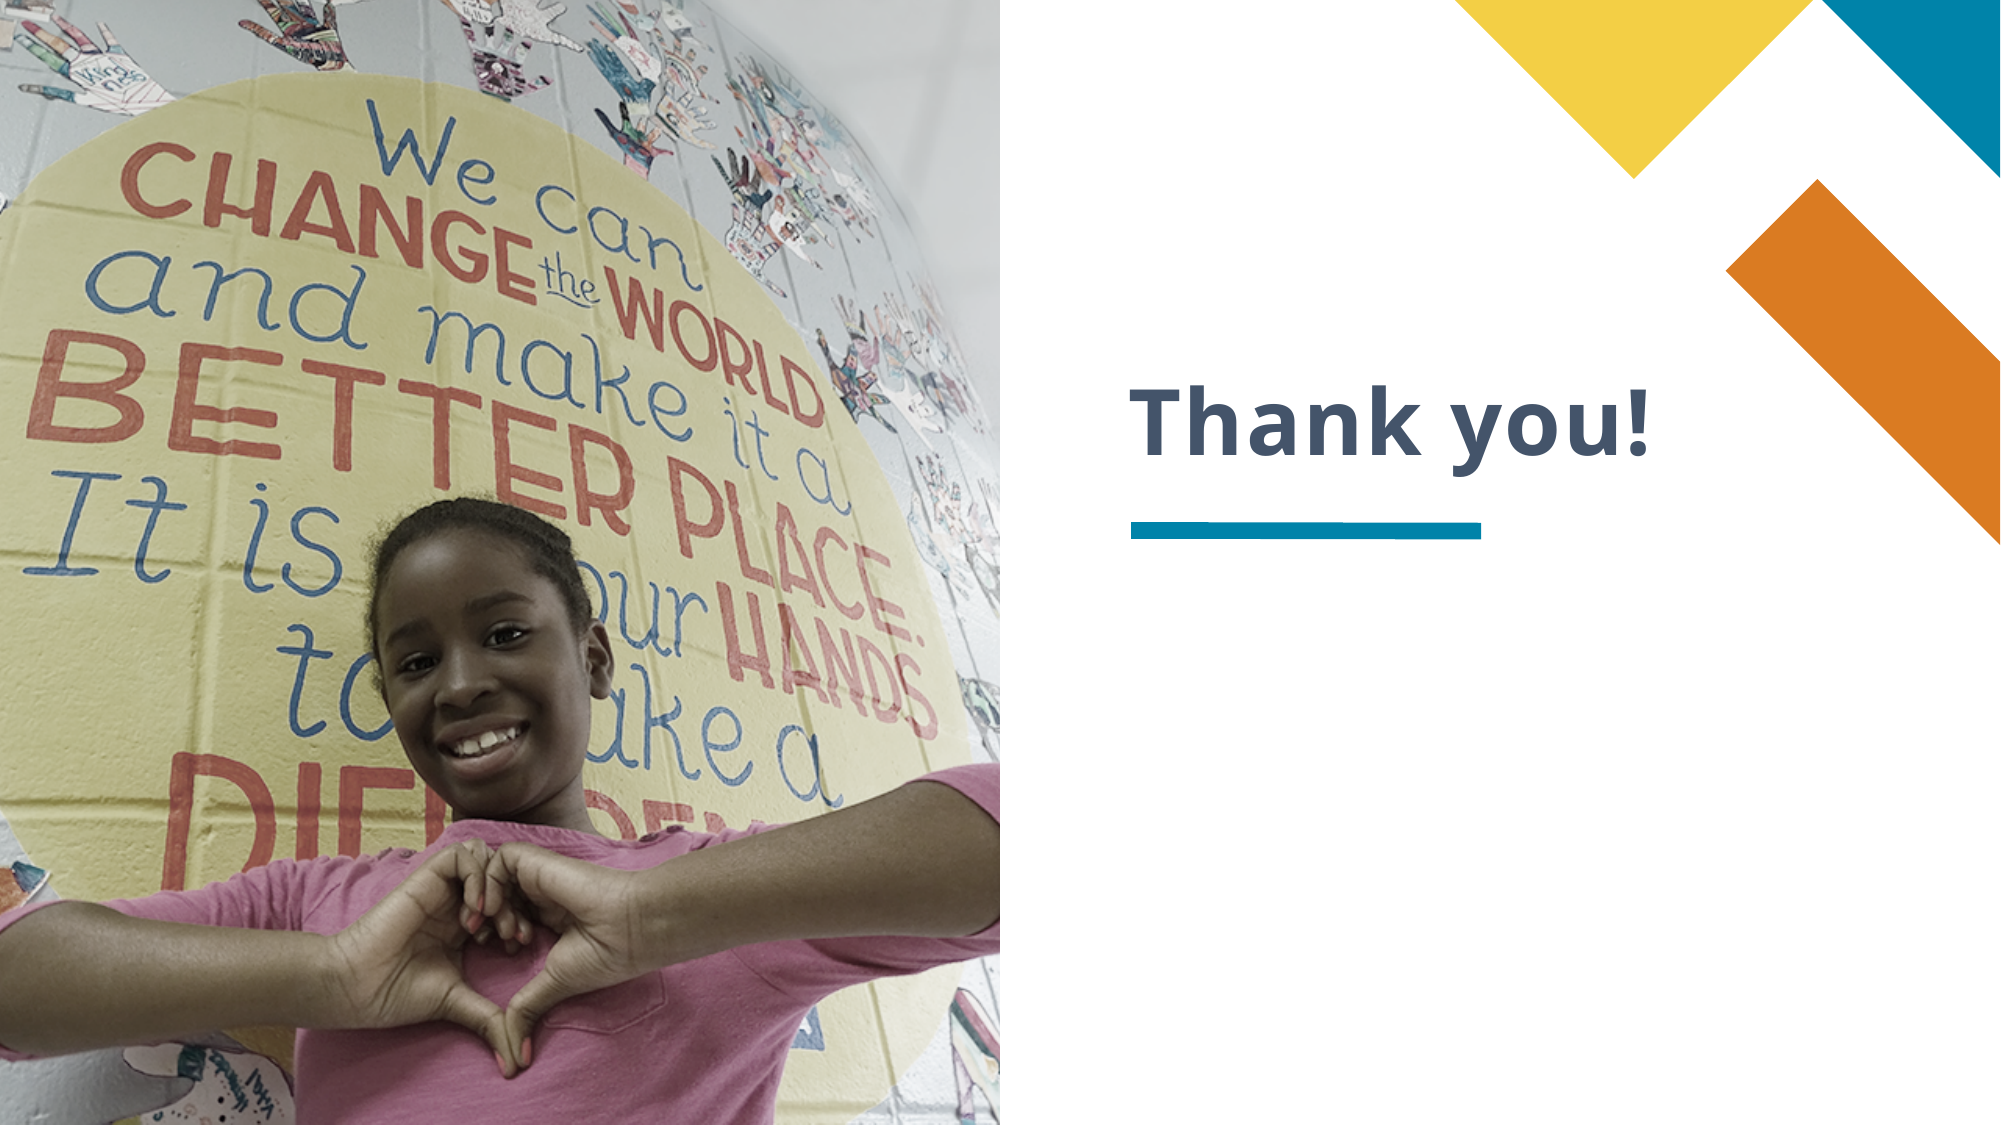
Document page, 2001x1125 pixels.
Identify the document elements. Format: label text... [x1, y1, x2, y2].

picture [0, 0, 1000, 1125]
title Thank you! [1128, 278, 1686, 476]
